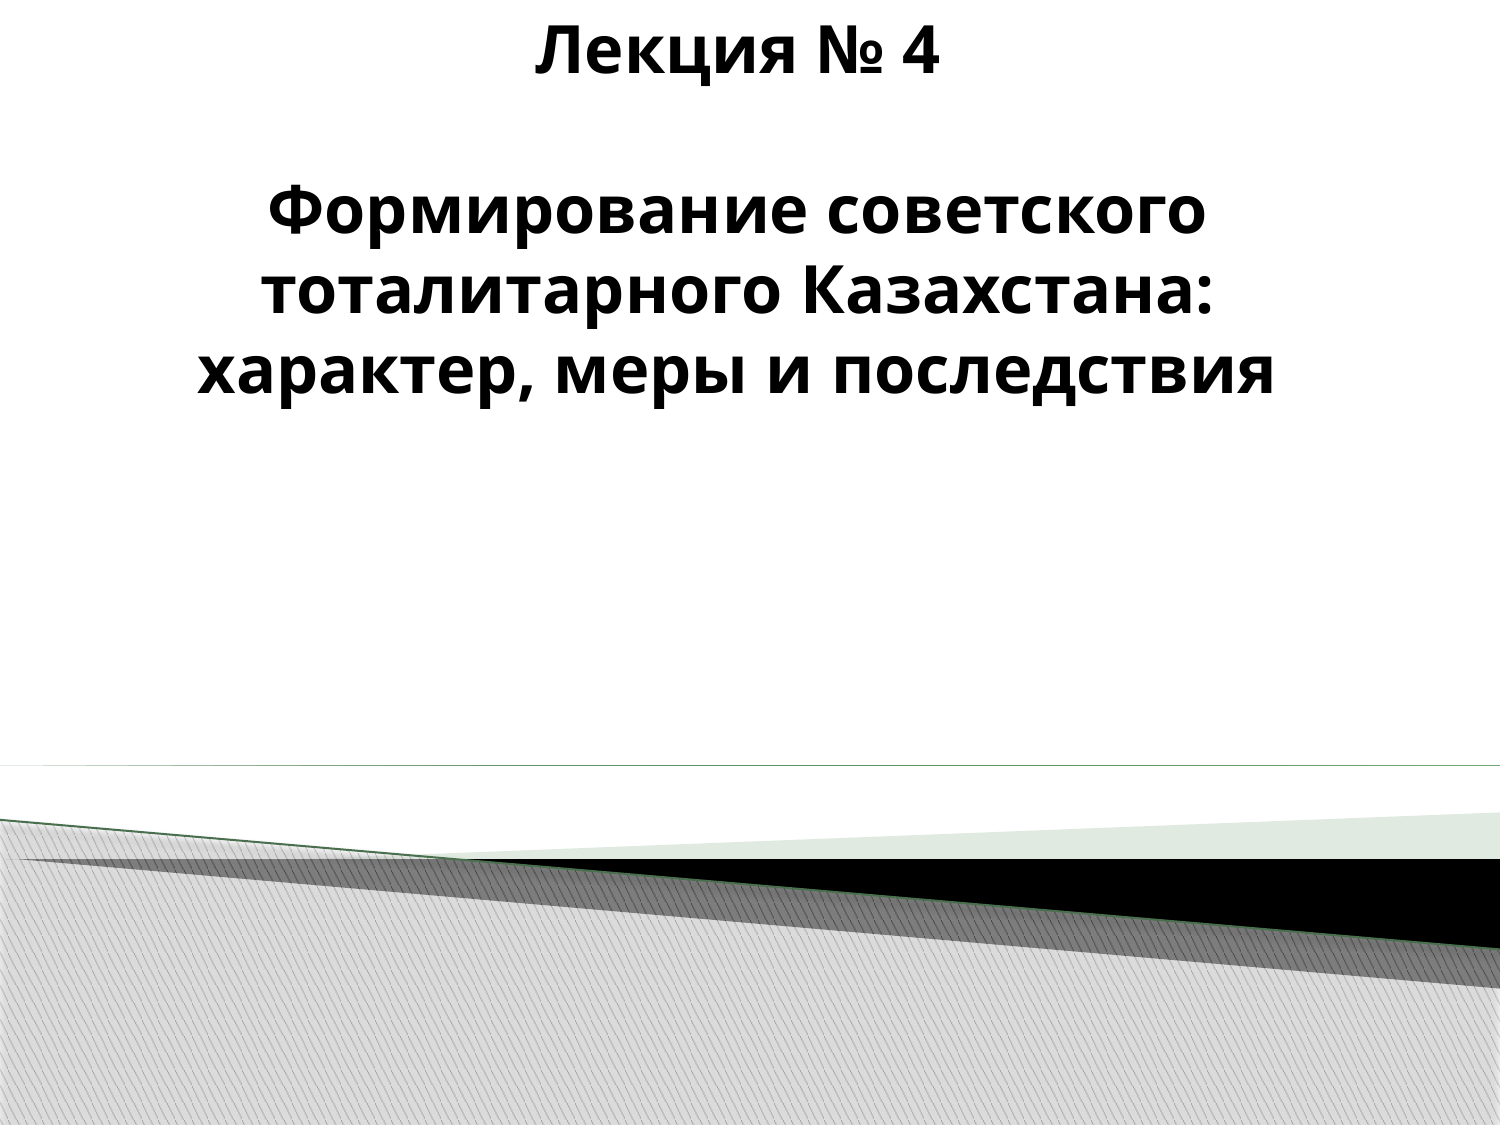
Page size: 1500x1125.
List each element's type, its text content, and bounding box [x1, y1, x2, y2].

picture [5, 859, 1500, 989]
title Лекция № 4 Формирование советского тоталитарного Казахстана: характер, меры и последствия [100, 66, 1376, 575]
